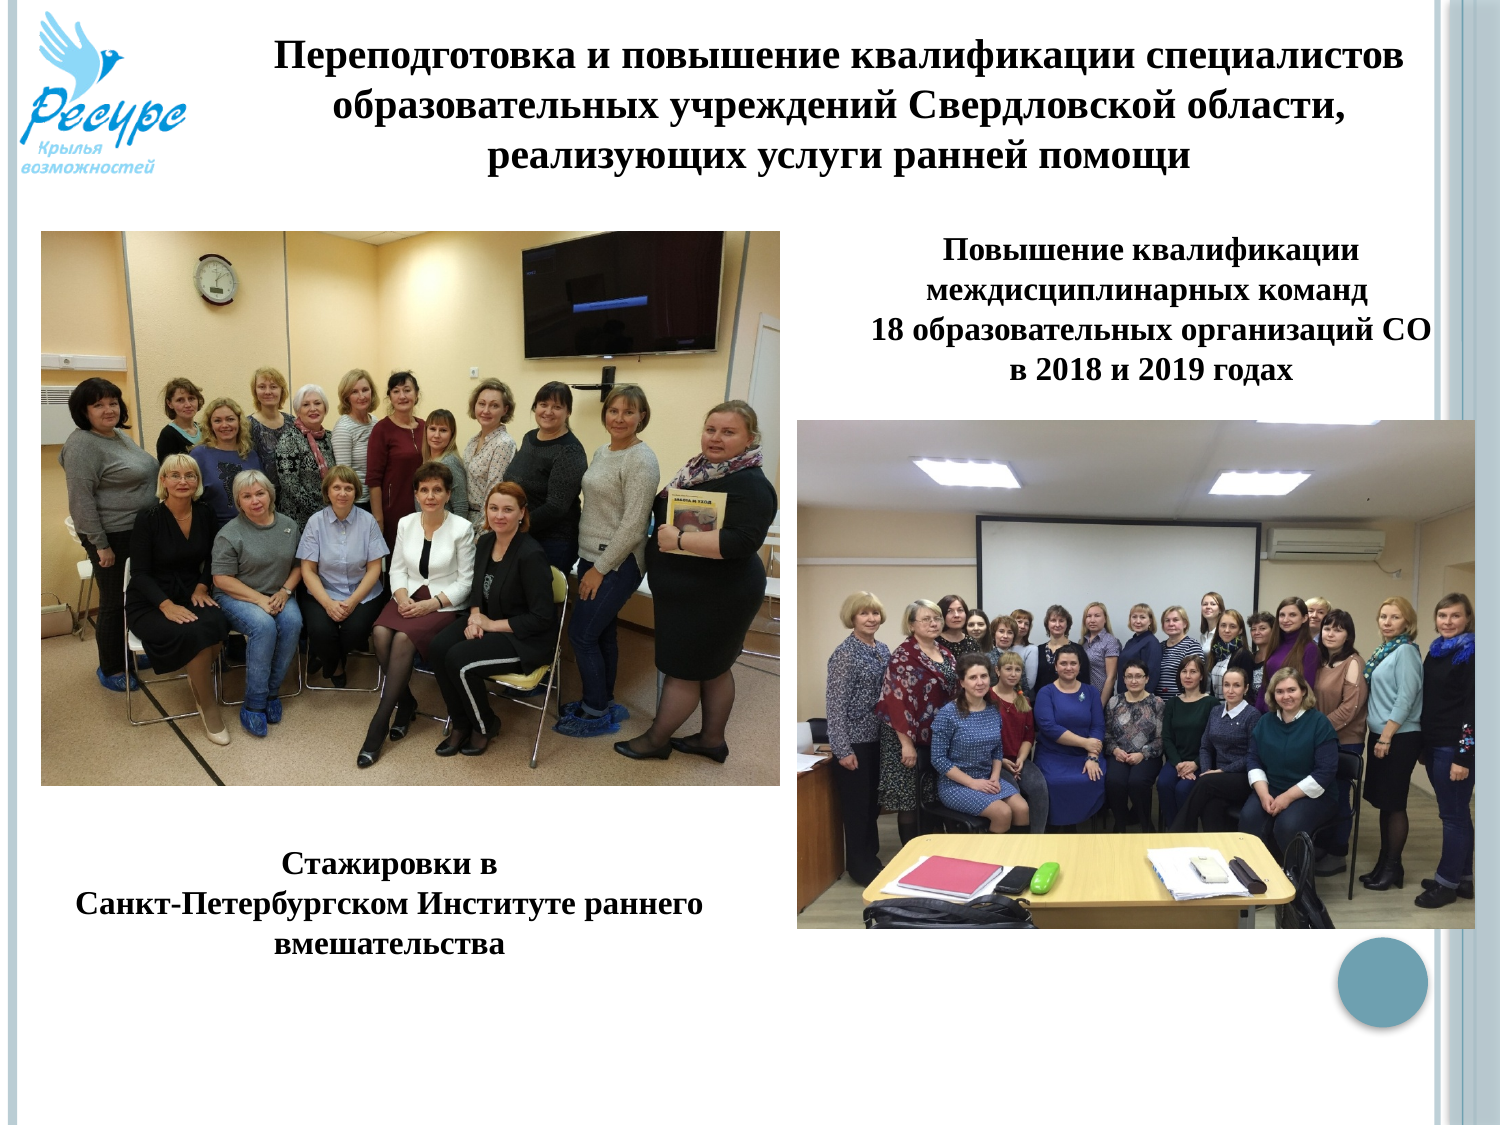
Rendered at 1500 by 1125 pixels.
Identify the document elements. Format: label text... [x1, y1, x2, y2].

picture [0, 0, 199, 185]
text_box Повышение квалификации междисциплинарных команд 18 образовательных организаций СО в 2018 и 2019 годах [844, 219, 1459, 395]
picture [796, 420, 1475, 930]
text_box Стажировки в Санкт-Петербургском Институте раннего вмешательства [29, 834, 750, 969]
picture [40, 231, 780, 786]
text_box Переподготовка и повышение квалификации специалистов образовательных учреждений Свердловской области, реализующих услуги ранней помощи [218, 19, 1471, 184]
